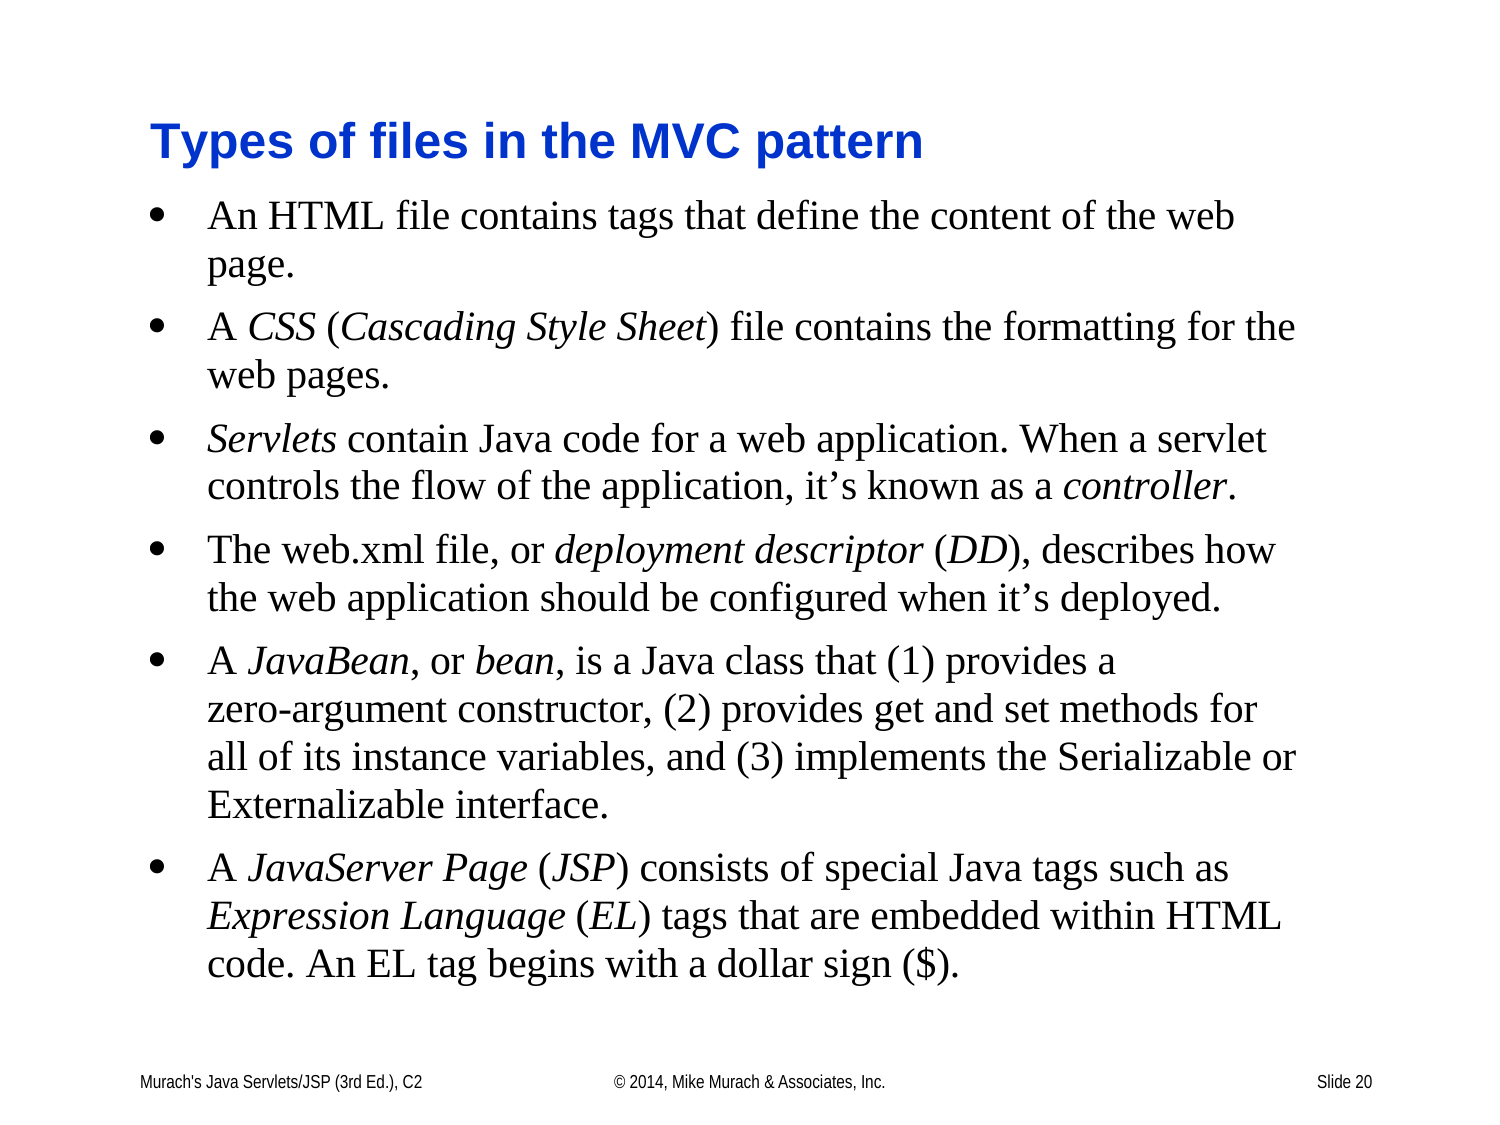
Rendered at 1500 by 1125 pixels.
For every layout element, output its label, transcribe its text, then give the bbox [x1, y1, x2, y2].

slide_number Murach's Java Servlets/JSP (3rd Ed.), C2 [125, 1025, 474, 1100]
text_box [149, 112, 1348, 183]
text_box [149, 187, 1348, 1001]
footer © 2014, Mike Murach & Associates, Inc. [474, 1025, 1025, 1100]
slide_number Slide 20 [1074, 1025, 1388, 1100]
